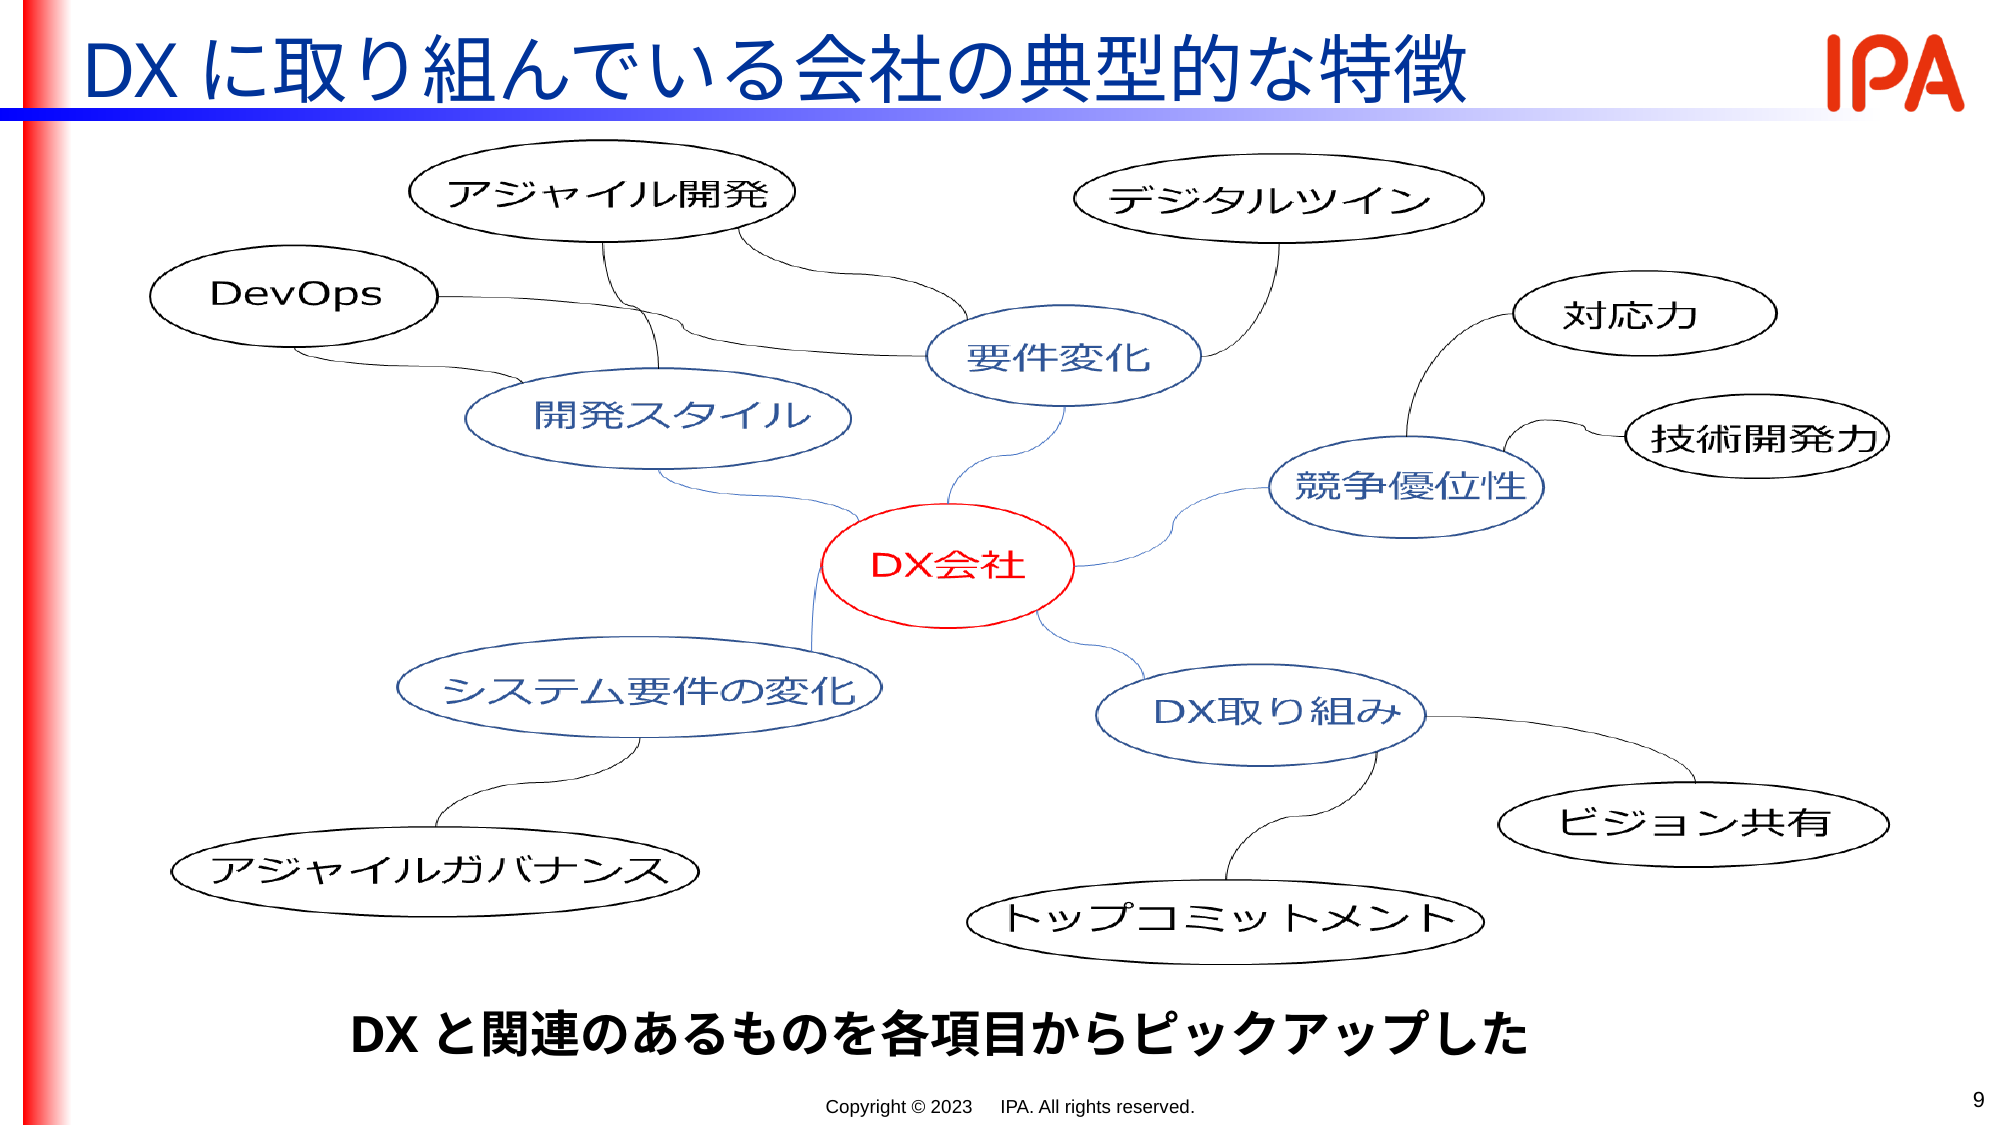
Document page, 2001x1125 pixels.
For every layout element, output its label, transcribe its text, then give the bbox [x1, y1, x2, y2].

text_box DXに取り組んでいる会社の典型的な特徴 [66, 20, 1780, 116]
text_box DXと関連のあるものを各項目からピックアップした [334, 995, 1666, 1070]
picture [149, 139, 1910, 965]
picture [1791, 7, 1975, 138]
slide_number 9 [1533, 1077, 2000, 1125]
